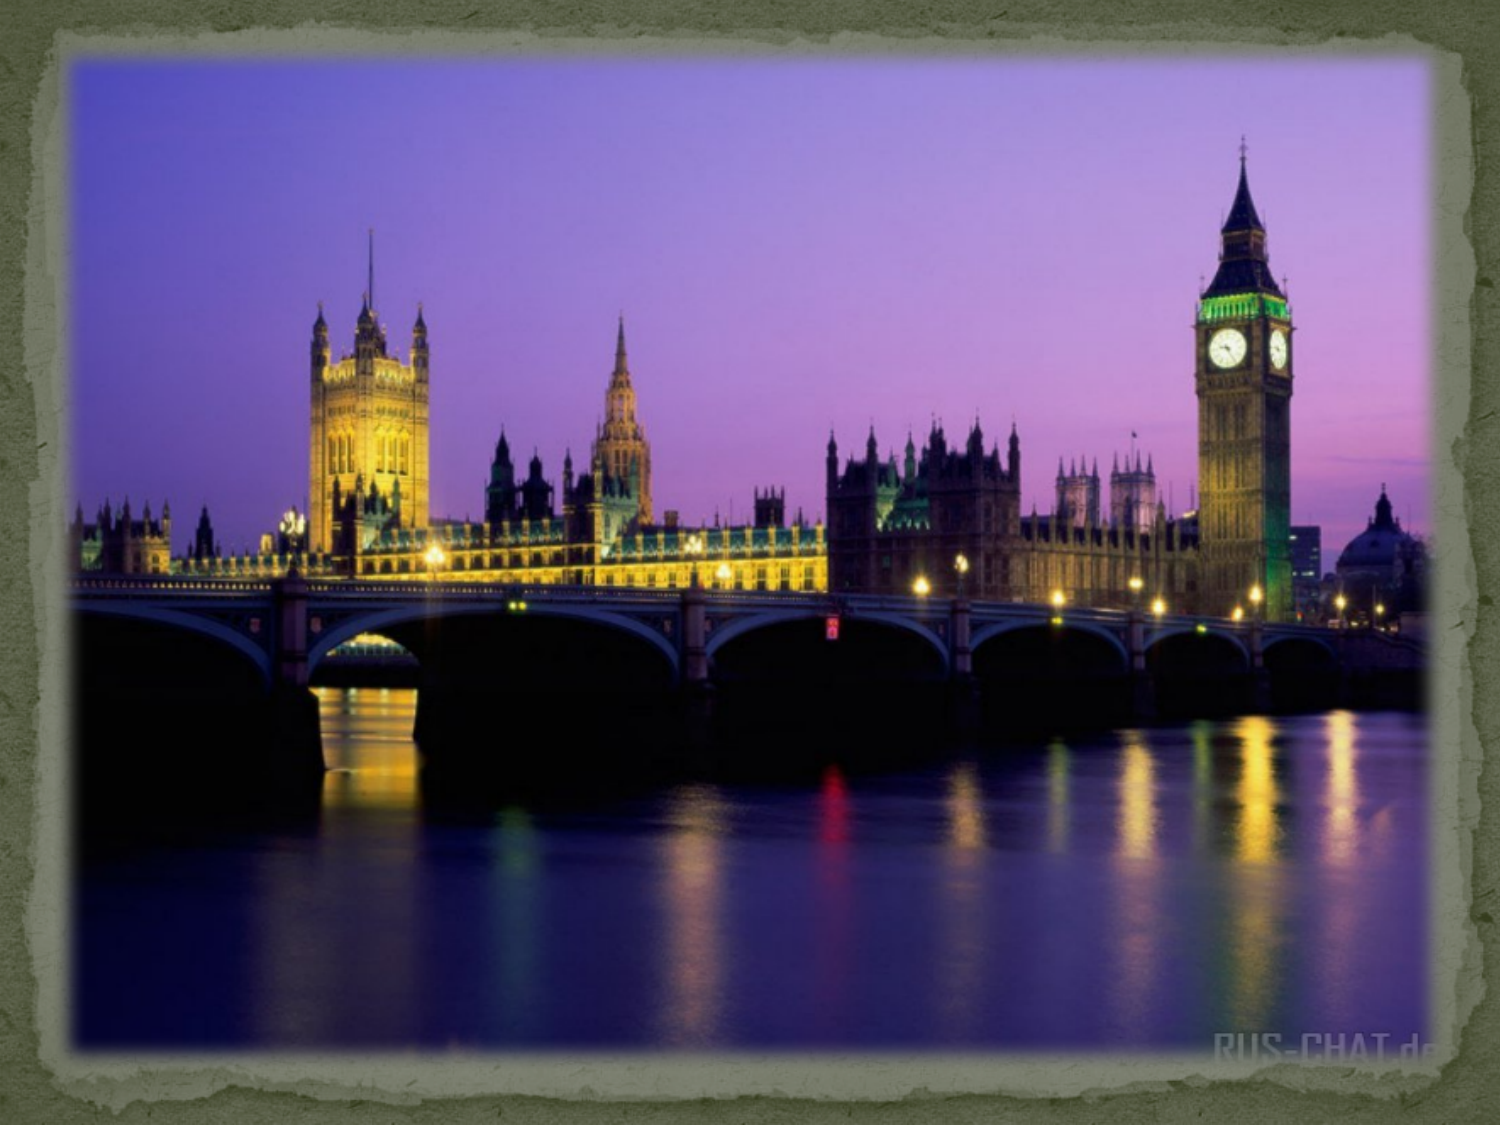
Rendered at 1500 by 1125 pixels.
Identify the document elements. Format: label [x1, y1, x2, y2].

list [57, 46, 1445, 1068]
